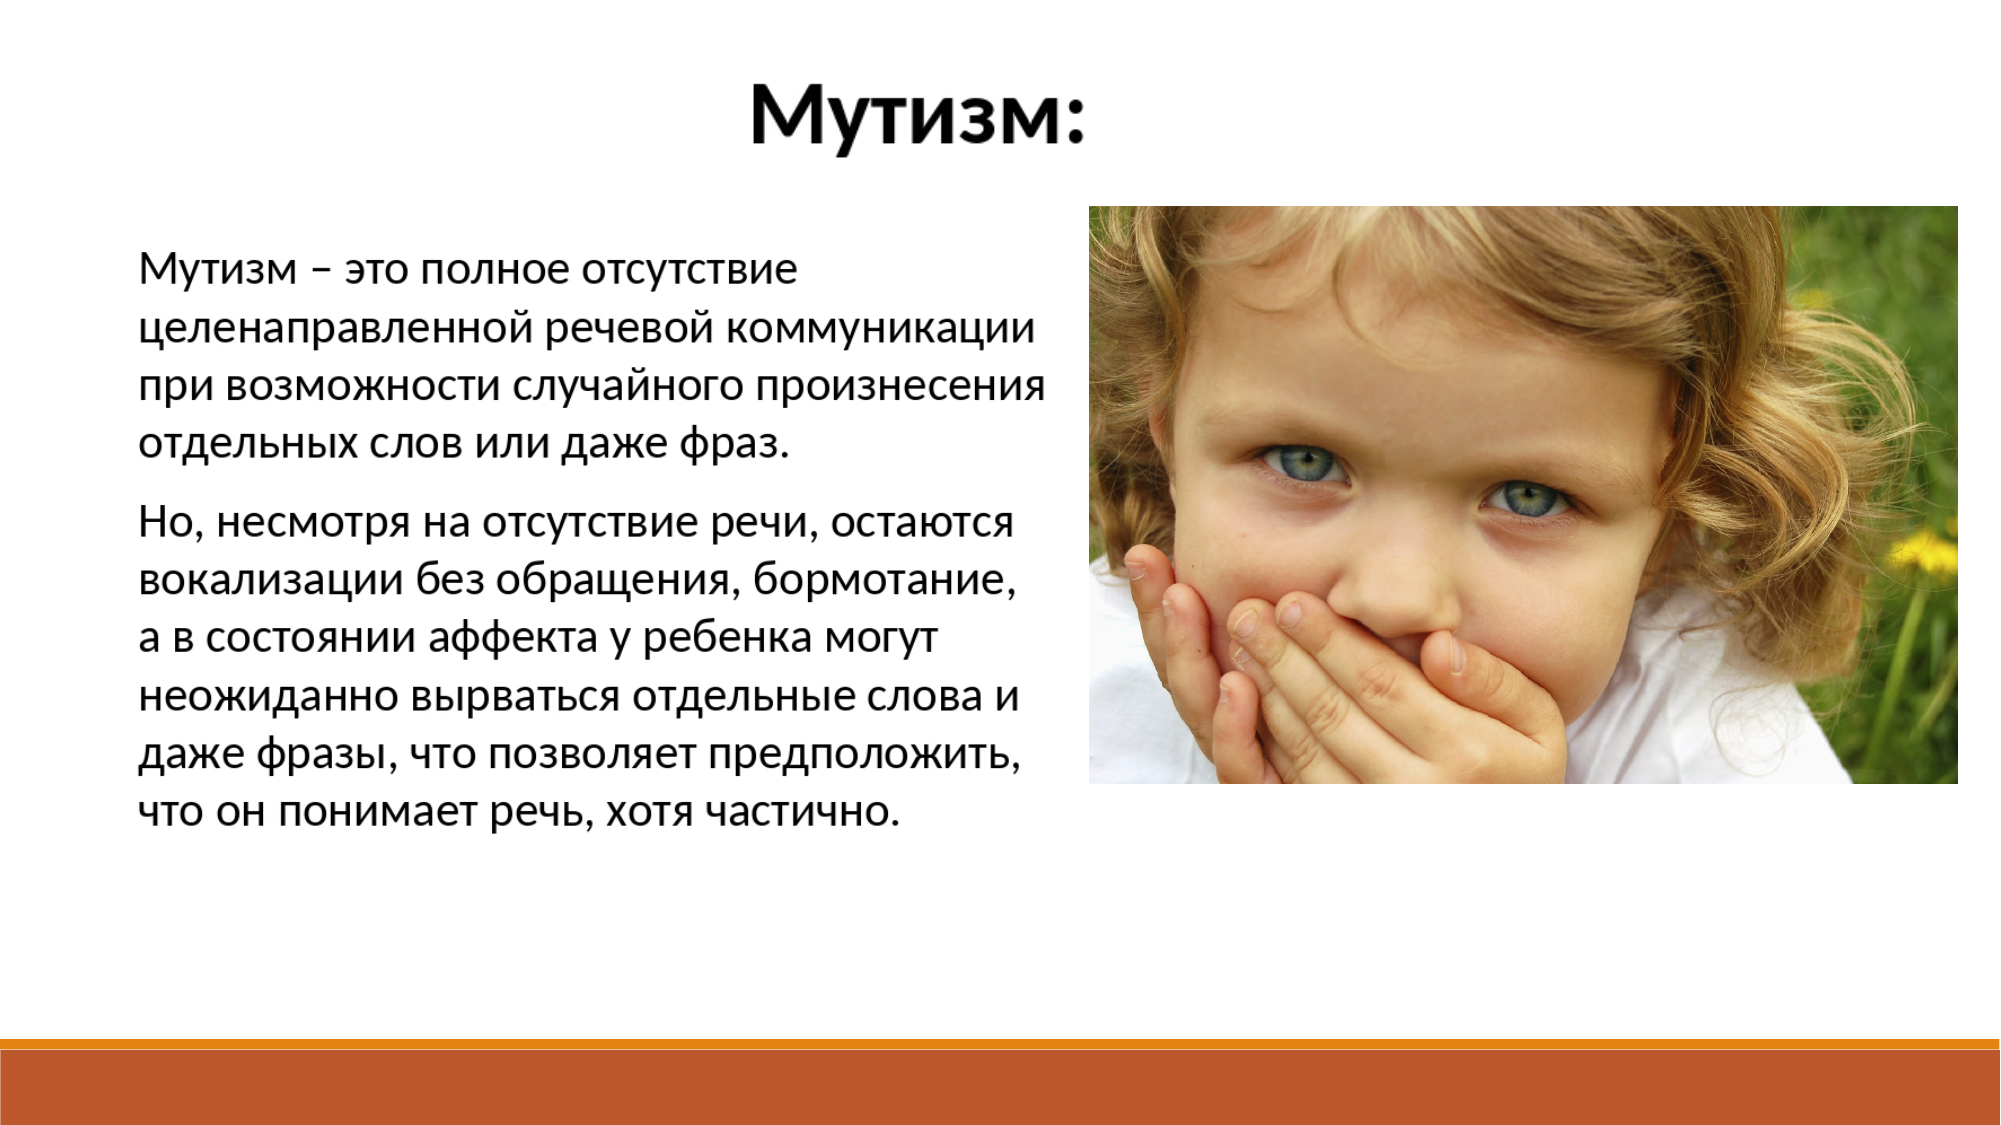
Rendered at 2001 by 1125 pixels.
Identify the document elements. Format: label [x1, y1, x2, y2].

picture [109, 45, 1958, 854]
